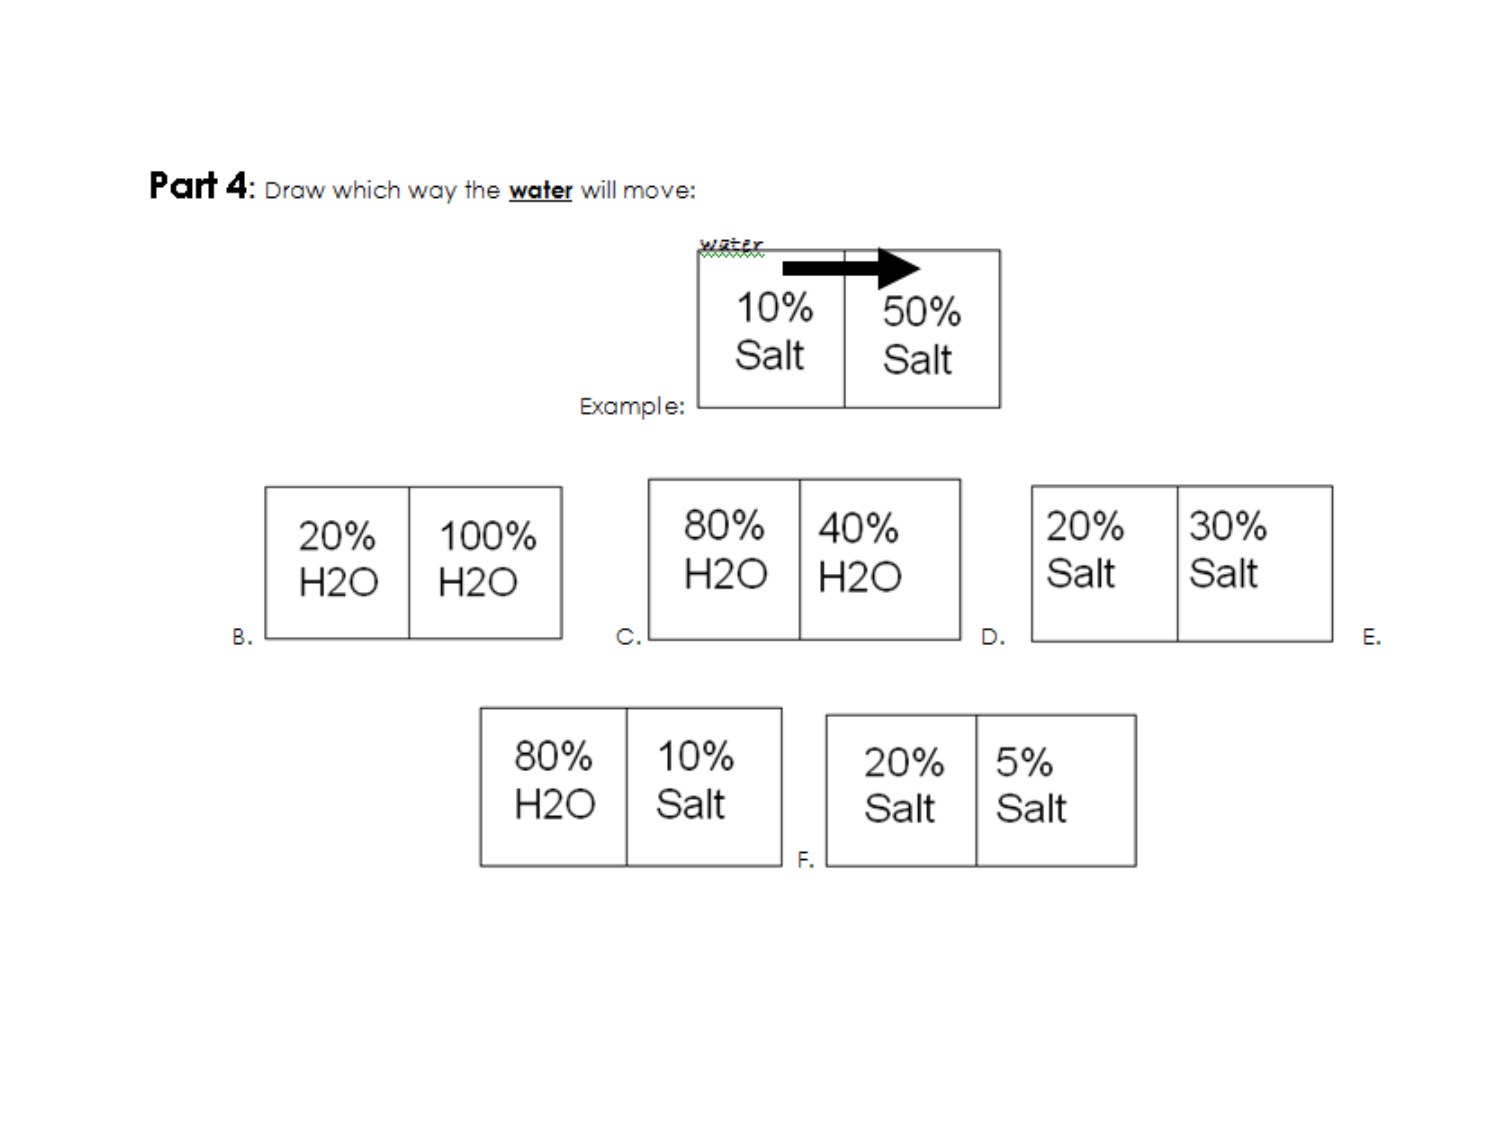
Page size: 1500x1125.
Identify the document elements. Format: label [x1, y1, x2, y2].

picture [86, 137, 1426, 901]
